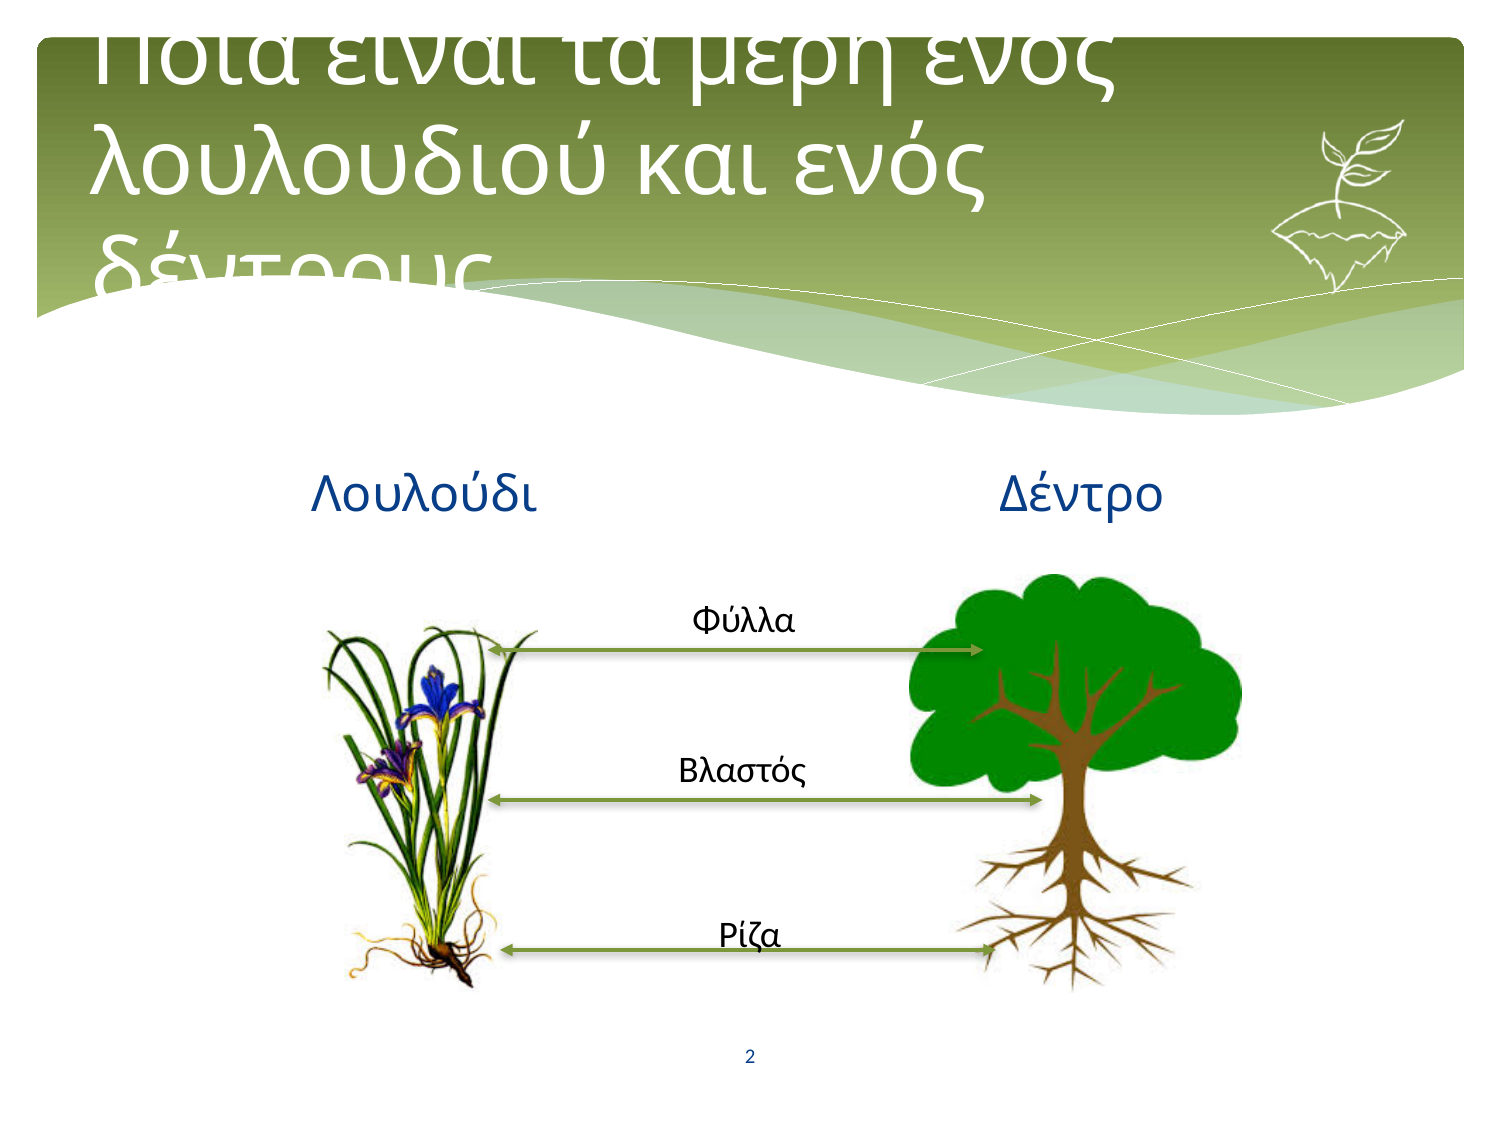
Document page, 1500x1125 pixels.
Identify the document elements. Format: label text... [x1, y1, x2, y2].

list Δέντρο [762, 439, 1390, 545]
list Λουλούδι [111, 439, 738, 545]
slide_number 2 [654, 1025, 846, 1086]
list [909, 574, 1242, 993]
title Ποια είναι τα μέρη ενός λουλουδιού και ενός δέντρους [75, 55, 1425, 261]
text_box Βλαστός [663, 737, 822, 798]
text_box Ρίζα [703, 902, 797, 948]
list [310, 563, 539, 1005]
text_box Ρίζα [703, 959, 797, 963]
text_box Φύλλα [677, 587, 811, 648]
picture [1263, 99, 1438, 306]
